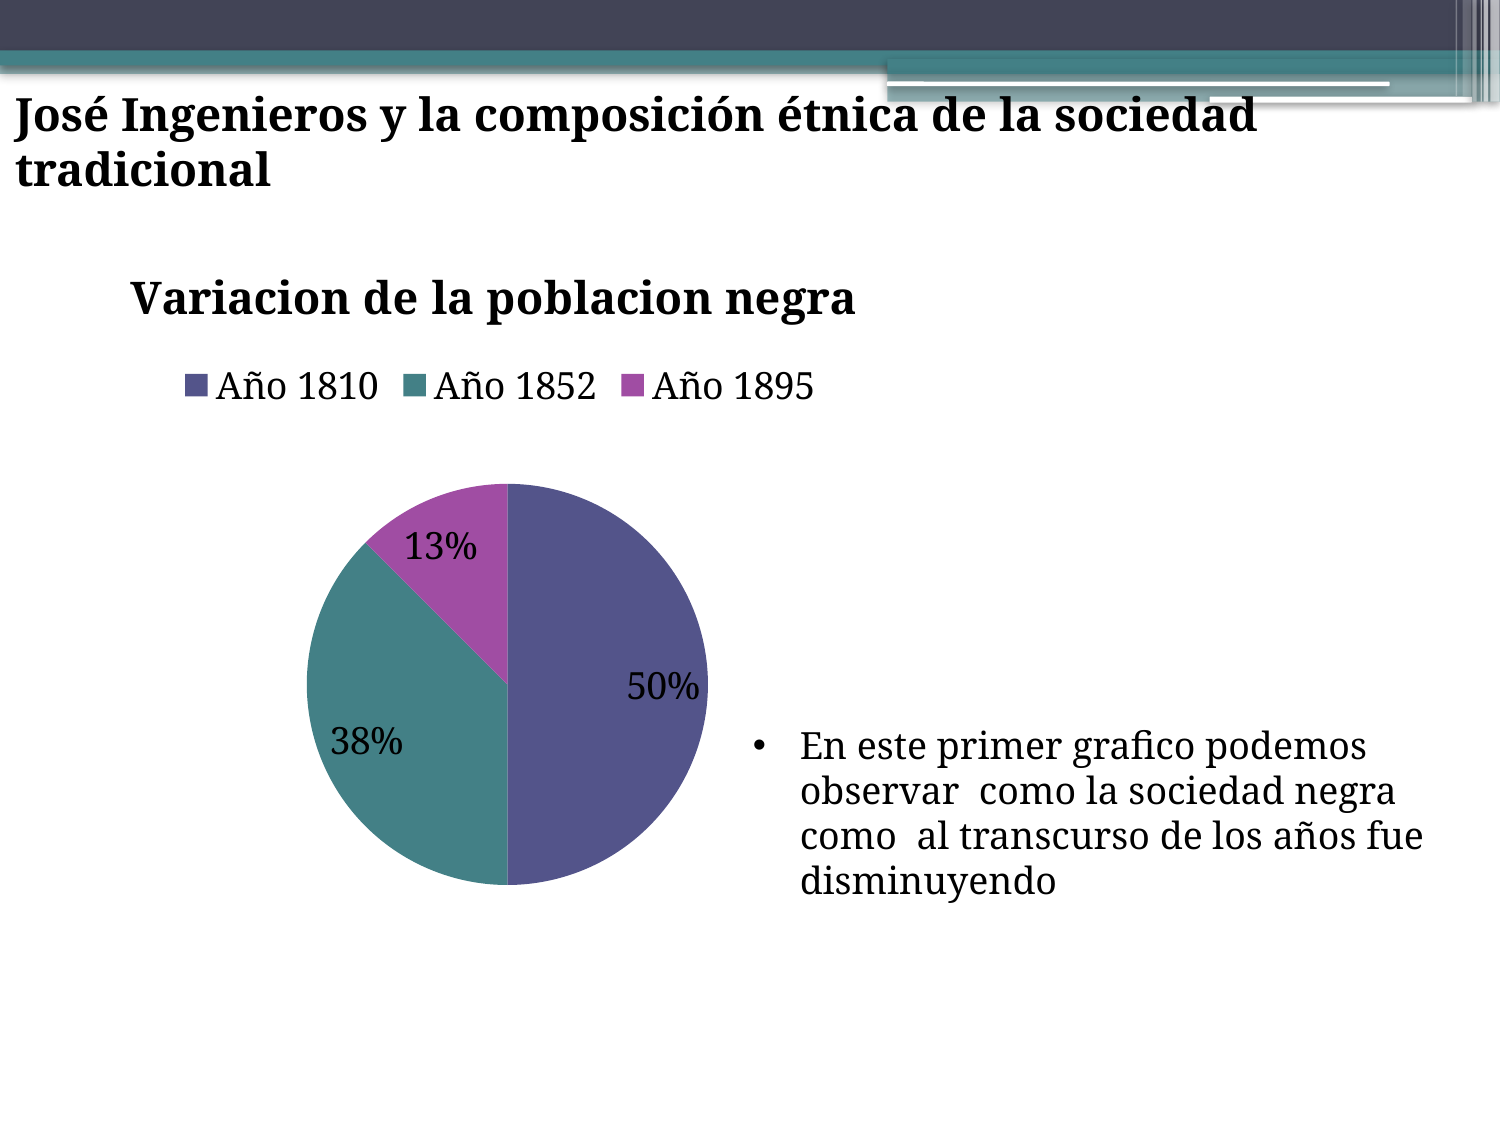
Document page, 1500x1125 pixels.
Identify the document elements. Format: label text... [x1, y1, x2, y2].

text_box José Ingenieros y la composición étnica de la sociedad tradicional [0, 78, 1383, 203]
chart [0, 231, 1001, 899]
text_box En este primer grafico podemos observar como la sociedad negra como al transcurso de los años fue disminuyendo [738, 715, 1500, 910]
